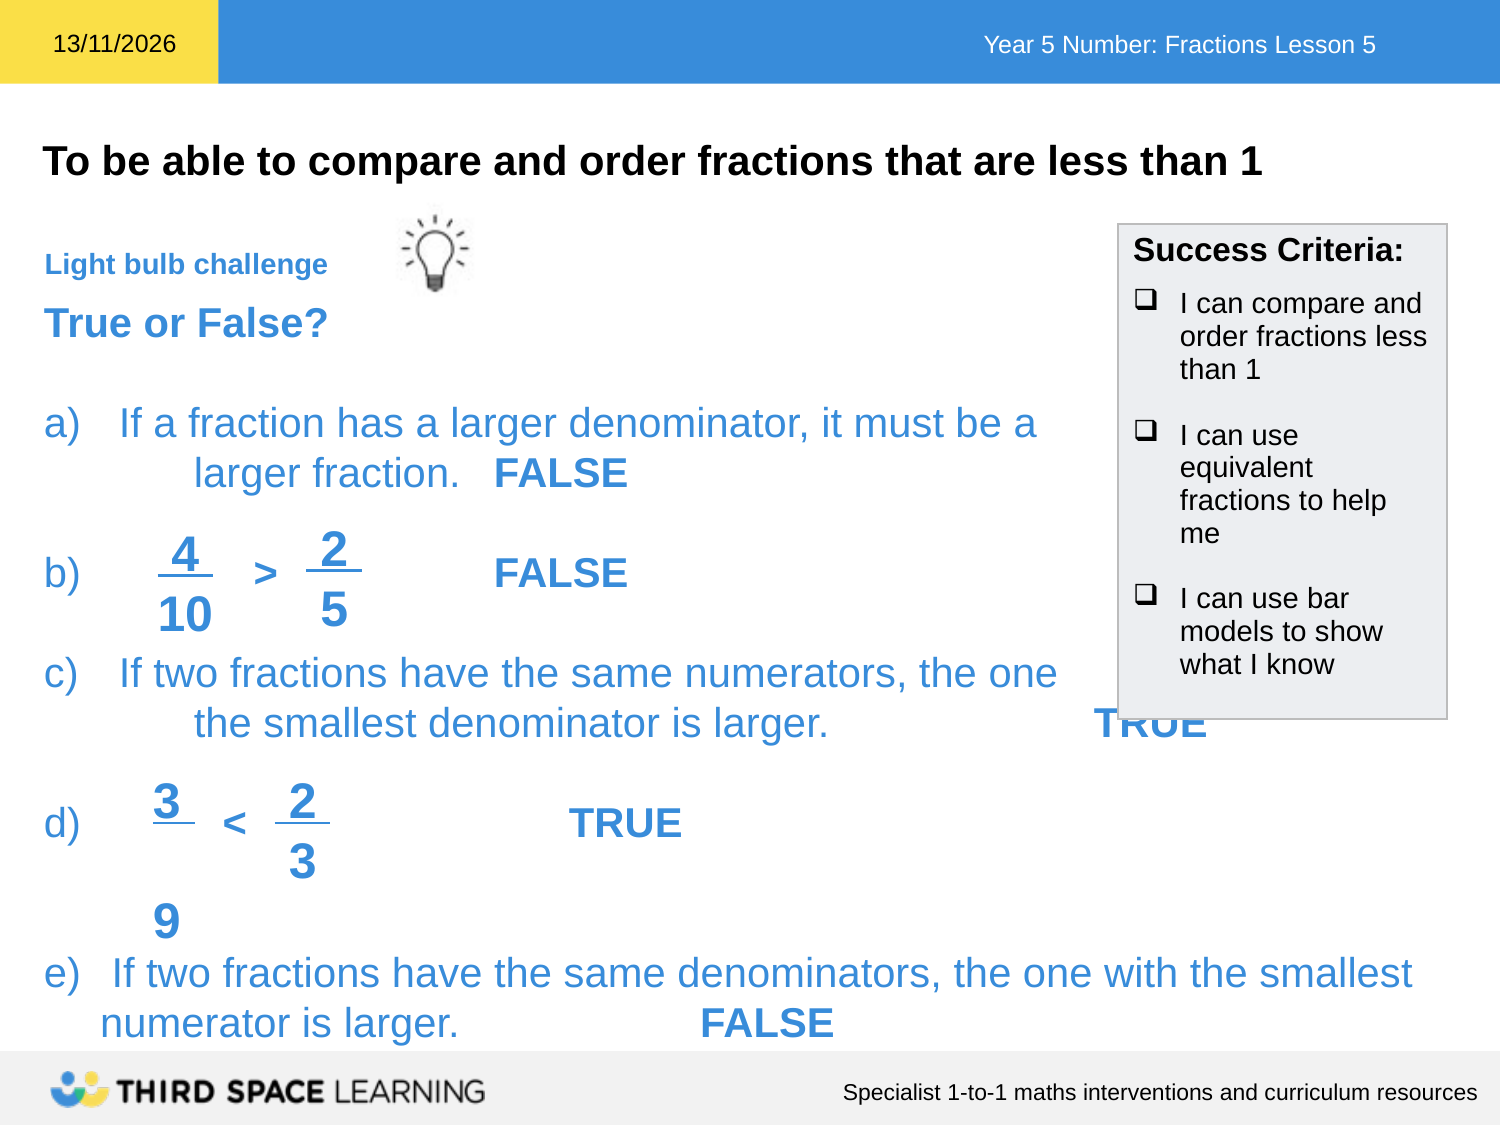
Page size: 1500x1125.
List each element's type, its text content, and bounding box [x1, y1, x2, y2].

text_box 2 5 [291, 508, 444, 644]
picture [366, 188, 505, 327]
text_box Light bulb challenge [29, 237, 344, 288]
text_box True or False? If a fraction has a larger denominator, it must be a larger fraction. FALSE b) > FALSE If two fractions have the same numerators, the one the smallest denominator is larger. TRUE < TRUE If two fractions have the same denominators, the one with the smallest numerator is larger. FALSE [29, 288, 1500, 1054]
text_box 3 9 [138, 761, 291, 956]
picture [50, 1071, 485, 1108]
text_box 4 10 [142, 513, 295, 649]
text_box 2 3 [291, 761, 413, 896]
table_header Success Criteria: I can compare and order fractions less than 1 I can use equivalent fractions to help me I can use bar models to show what I know [1119, 225, 1446, 718]
